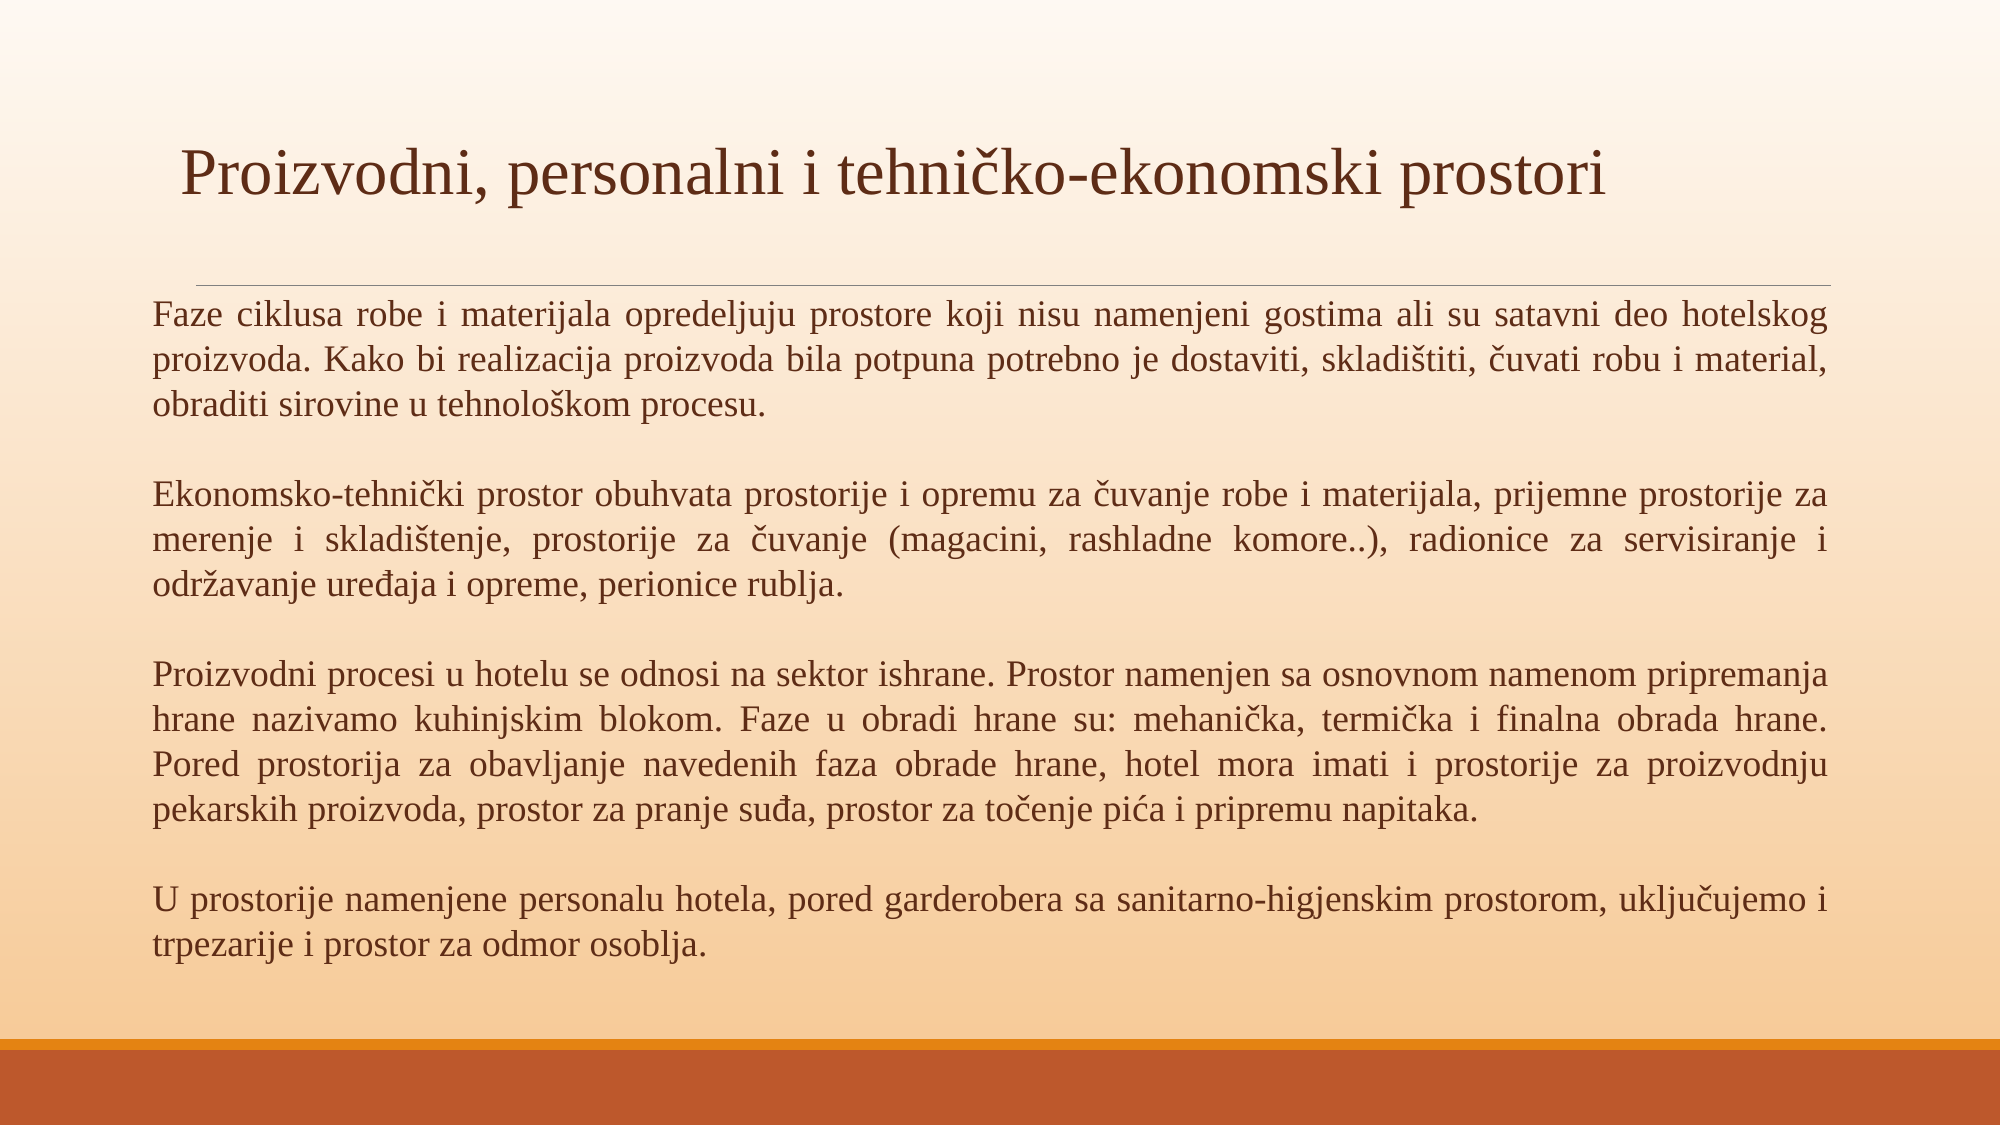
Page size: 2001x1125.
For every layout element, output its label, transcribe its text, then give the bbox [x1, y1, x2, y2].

text_box Proizvodni, personalni i tehničko-ekonomski prostori [91, 108, 1625, 215]
text_box Faze ciklusa robe i materijala opredeljuju prostore koji nisu namenjeni gostima ali su satavni deo hotelskog proizvoda. Kako bi realizacija proizvoda bila potpuna potrebno je dostaviti, skladištiti, čuvati robu i material, obraditi sirovine u tehnološkom procesu. Ekonomsko-tehnički prostor obuhvata prostorije i opremu za čuvanje robe i materijala, prijemne prostorije za merenje i skladištenje, prostorije za čuvanje (magacini, rashladne komore..), radionice za servisiranje i održavanje uređaja i opreme, perionice rublja. Proizvodni procesi u hotelu se odnosi na sektor ishrane. Prostor namenjen sa osnovnom namenom pripremanja hrane nazivamo kuhinjskim blokom. Faze u obradi hrane su: mehanička, termička i finalna obrada hrane. Pored prostorija za obavljanje navedenih faza obrade hrane, hotel mora imati i prostorije za proizvodnju pekarskih proizvoda, prostor za pranje suđa, prostor za točenje pića i pripremu napitaka. U prostorije namenjene personalu hotela, pored garderobera sa sanitarno-higjenskim prostorom, uključujemo i trpezarije i prostor za odmor osoblja. [137, 281, 1846, 971]
list [180, 75, 1830, 281]
